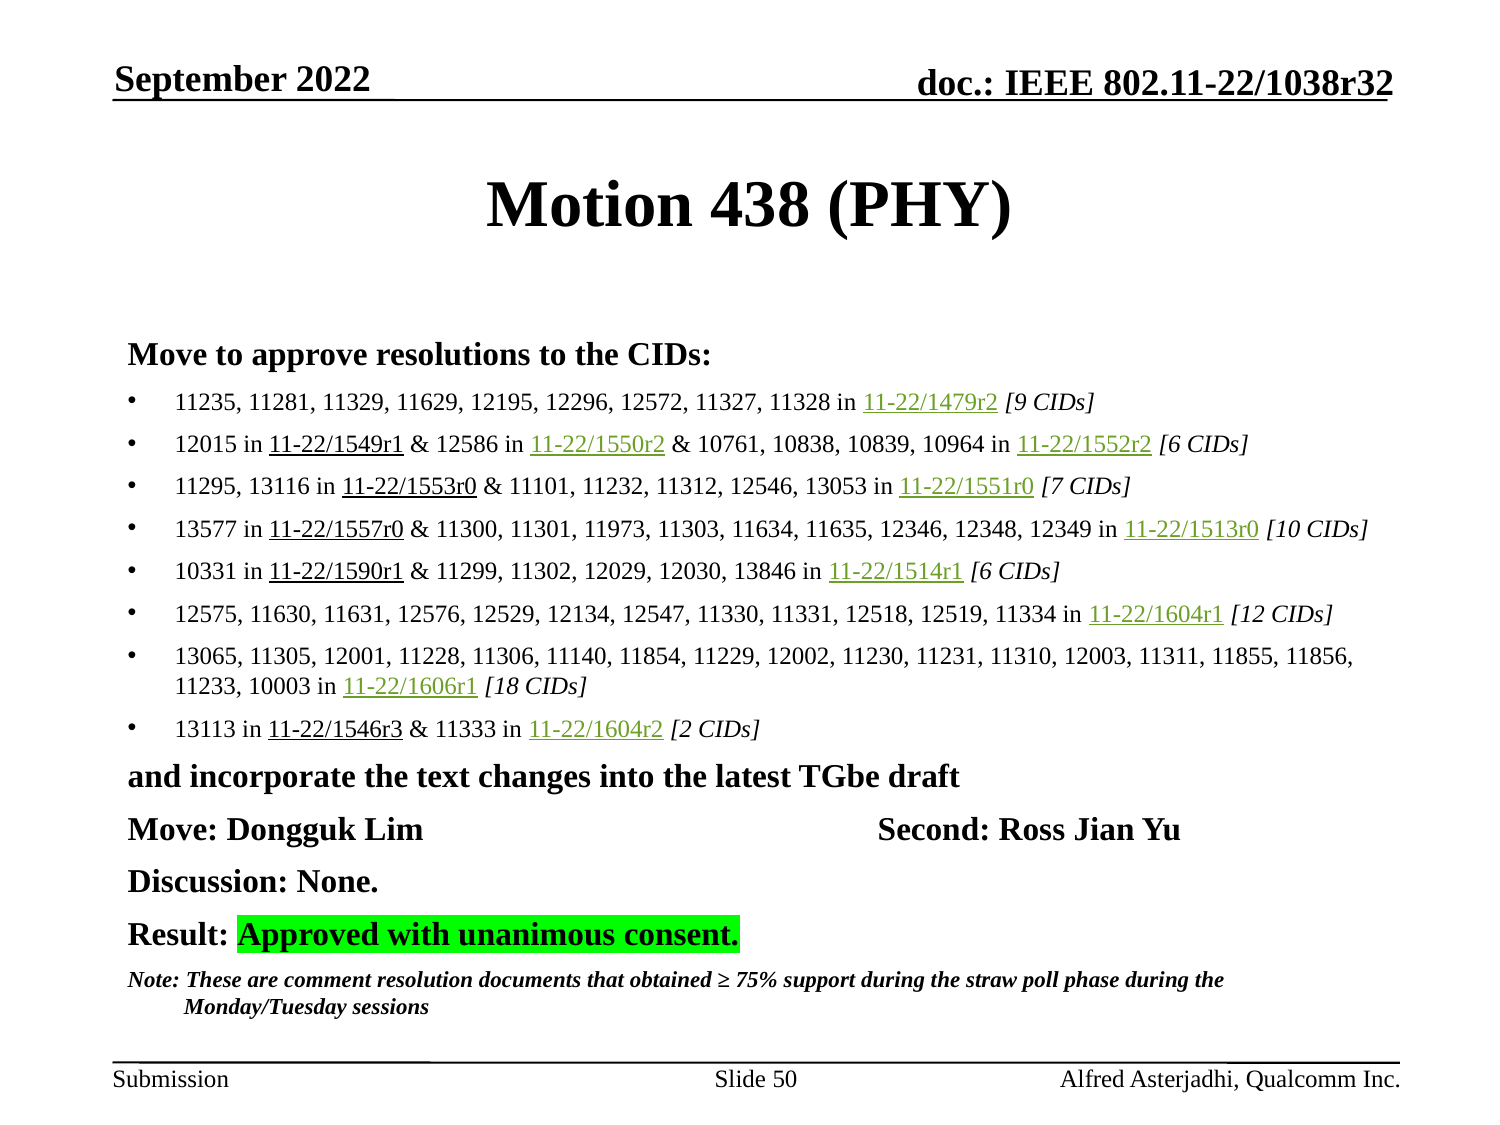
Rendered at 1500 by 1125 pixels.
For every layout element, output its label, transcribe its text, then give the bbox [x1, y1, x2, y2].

title Motion 438 (PHY) [112, 112, 1388, 288]
list Move to approve resolutions to the CIDs: 11235, 11281, 11329, 11629, 12195, 12296, 12572, 11327, 11328 in 11-22/1479r2 [9 CIDs] 12015 in 11-22/1549r1 & 12586 in 11-22/1550r2 & 10761, 10838, 10839, 10964 in 11-22/1552r2 [6 CIDs] 11295, 13116 in 11-22/1553r0 & 11101, 11232, 11312, 12546, 13053 in 11-22/1551r0 [7 CIDs] 13577 in 11-22/1557r0 & 11300, 11301, 11973, 11303, 11634, 11635, 12346, 12348, 12349 in 11-22/1513r0 [10 CIDs] 10331 in 11-22/1590r1 & 11299, 11302, 12029, 12030, 13846 in 11-22/1514r1 [6 CIDs] 12575, 11630, 11631, 12576, 12529, 12134, 12547, 11330, 11331, 12518, 12519, 11334 in 11-22/1604r1 [12 CIDs] 13065, 11305, 12001, 11228, 11306, 11140, 11854, 11229, 12002, 11230, 11231, 11310, 12003, 11311, 11855, 11856, 11233, 10003 in 11-22/1606r1 [18 CIDs] 13113 in 11-22/1546r3 & 11333 in 11-22/1604r2 [2 CIDs] and incorporate the text changes into the latest TGbe draft Move: Dongguk Lim Second: Ross Jian Yu Discussion: None. Result: Approved with unanimous consent. Note: These are comment resolution documents that obtained ≥ 75% support during the straw poll phase during the Monday/Tuesday sessions [112, 324, 1402, 1063]
footer Alfred Asterjadhi, Qualcomm Inc. [878, 1061, 1402, 1093]
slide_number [114, 54, 423, 100]
slide_number Slide 50 [712, 1061, 800, 1123]
